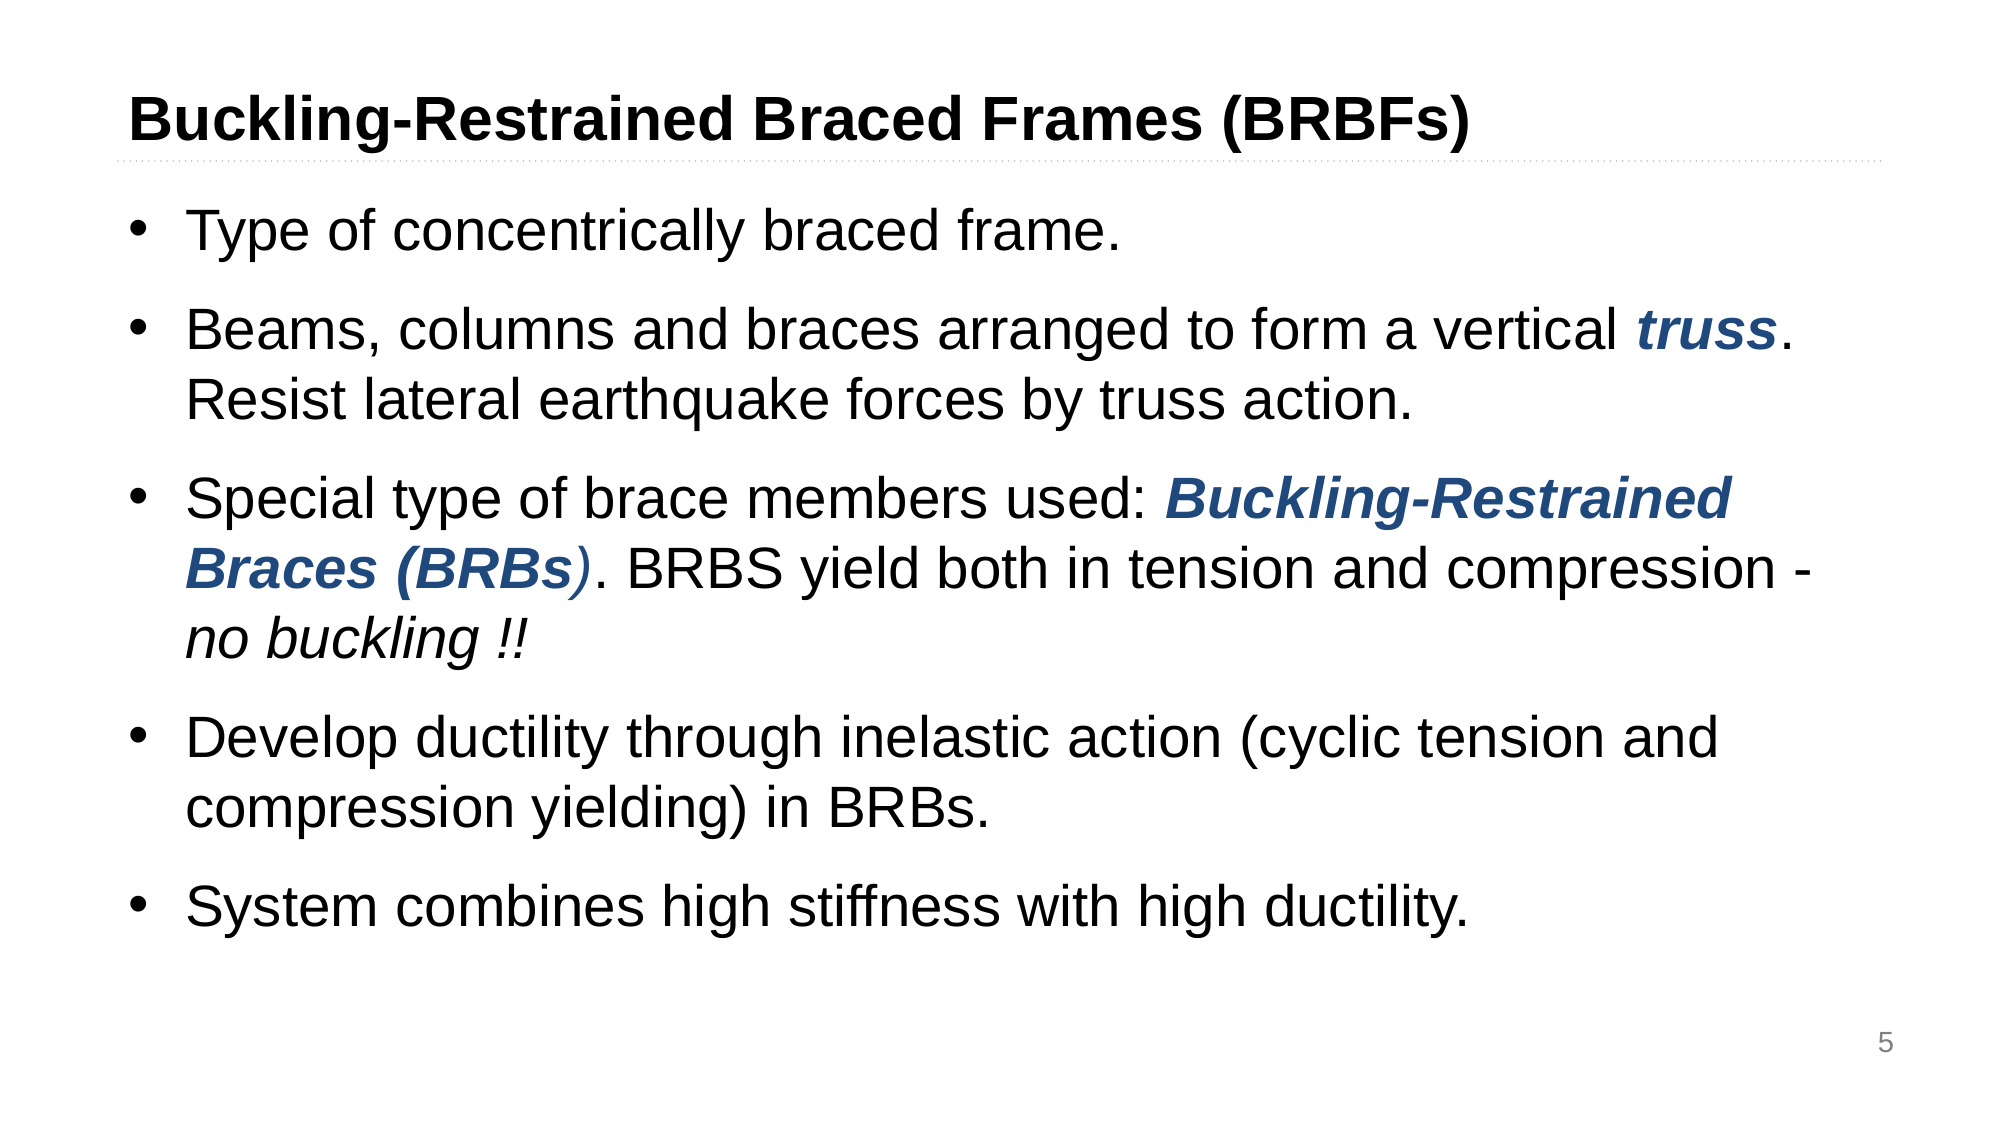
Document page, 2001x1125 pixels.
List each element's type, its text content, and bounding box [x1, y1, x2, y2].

list Buckling-Restrained Braced Frames (BRBFs) [113, 70, 1910, 173]
slide_number 5 [1442, 1010, 1910, 1071]
list Type of concentrically braced frame. Beams, columns and braces arranged to form a vertical truss. Resist lateral earthquake forces by truss action. Special type of brace members used: Buckling-Restrained Braces (BRBs). BRBS yield both in tension and compression - no buckling !! Develop ductility through inelastic action (cyclic tension and compression yielding) in BRBs. System combines high stiffness with high ductility. [113, 184, 1910, 1011]
